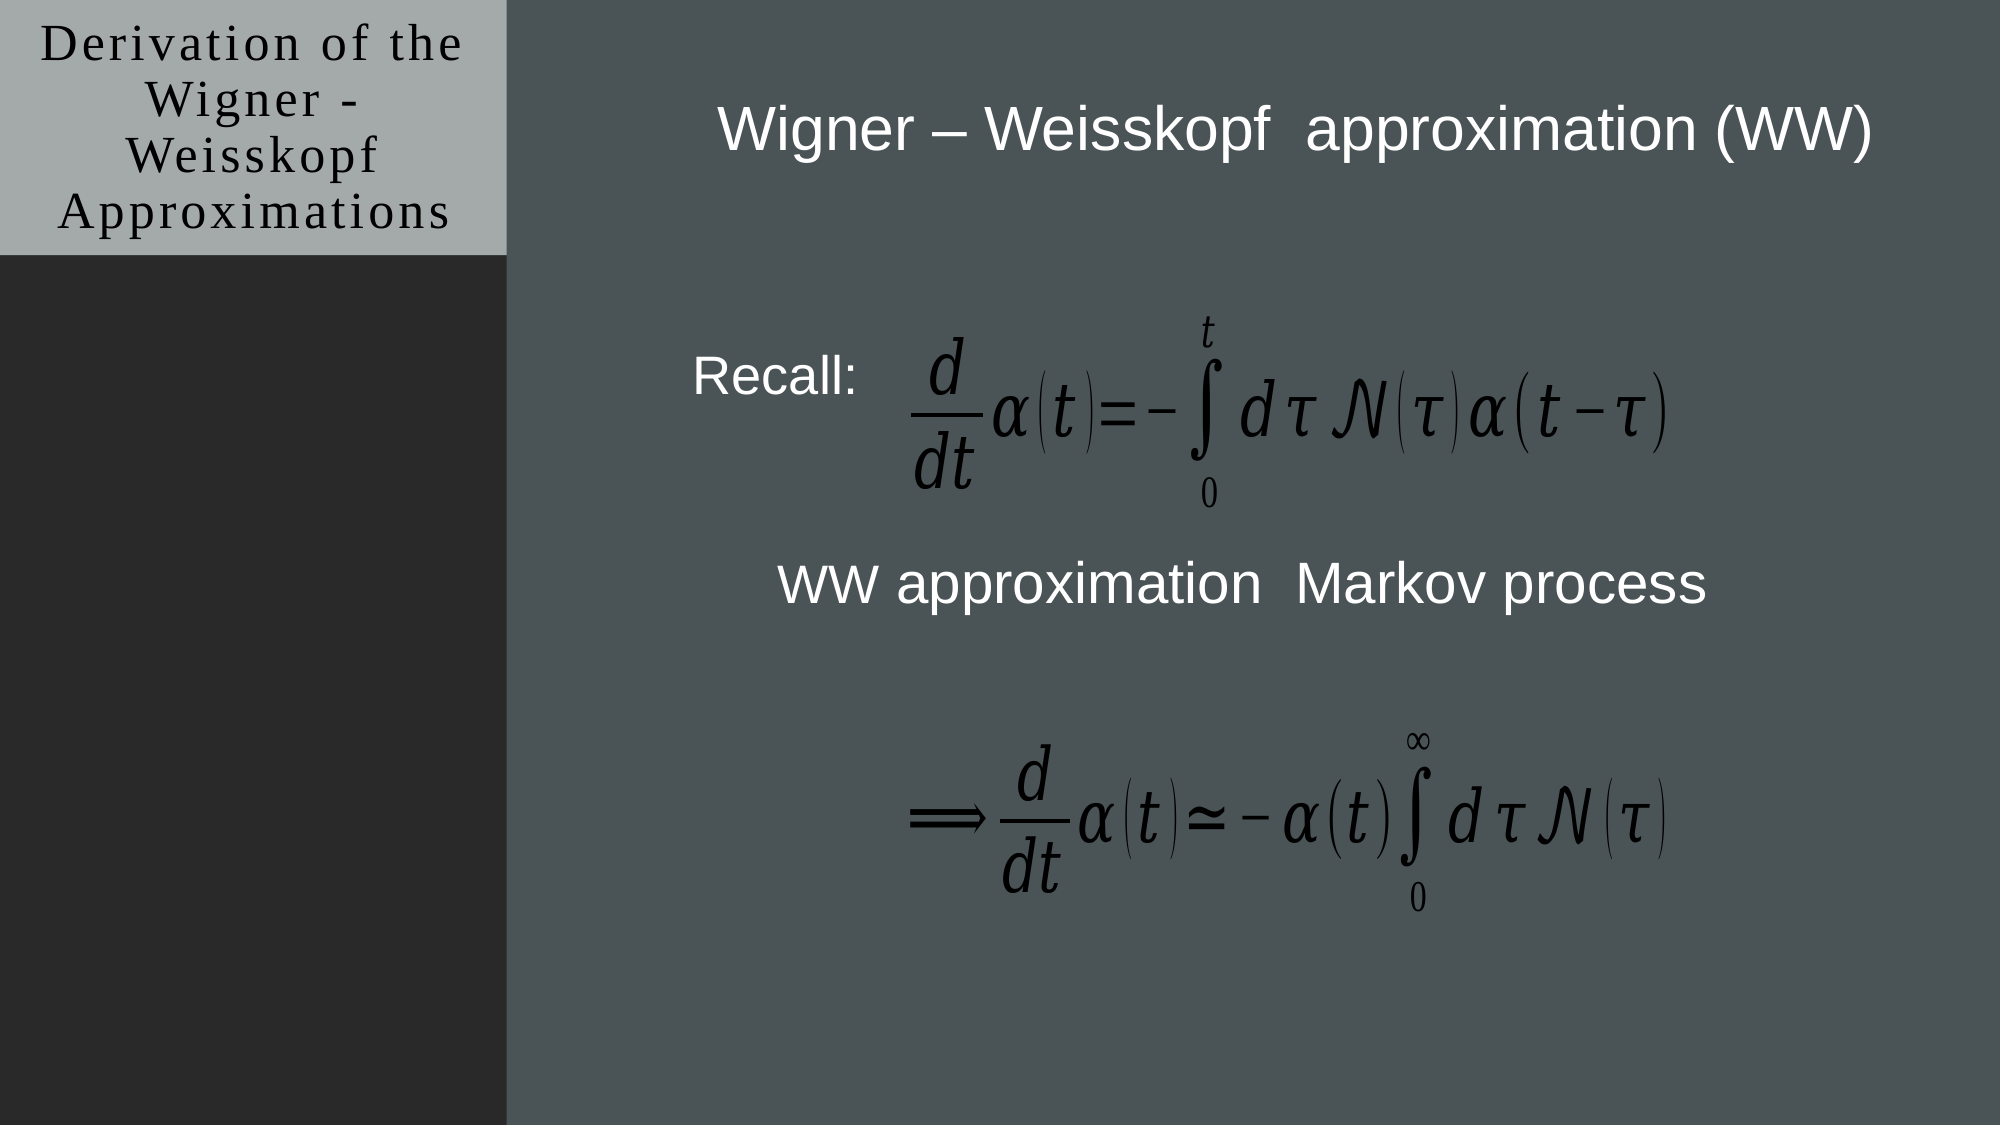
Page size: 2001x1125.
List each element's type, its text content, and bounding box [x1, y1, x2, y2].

title Derivation of the Wigner - Weisskopf Approximations [0, 0, 509, 258]
text_box Recall: [677, 332, 897, 413]
text_box [0, 254, 508, 1125]
